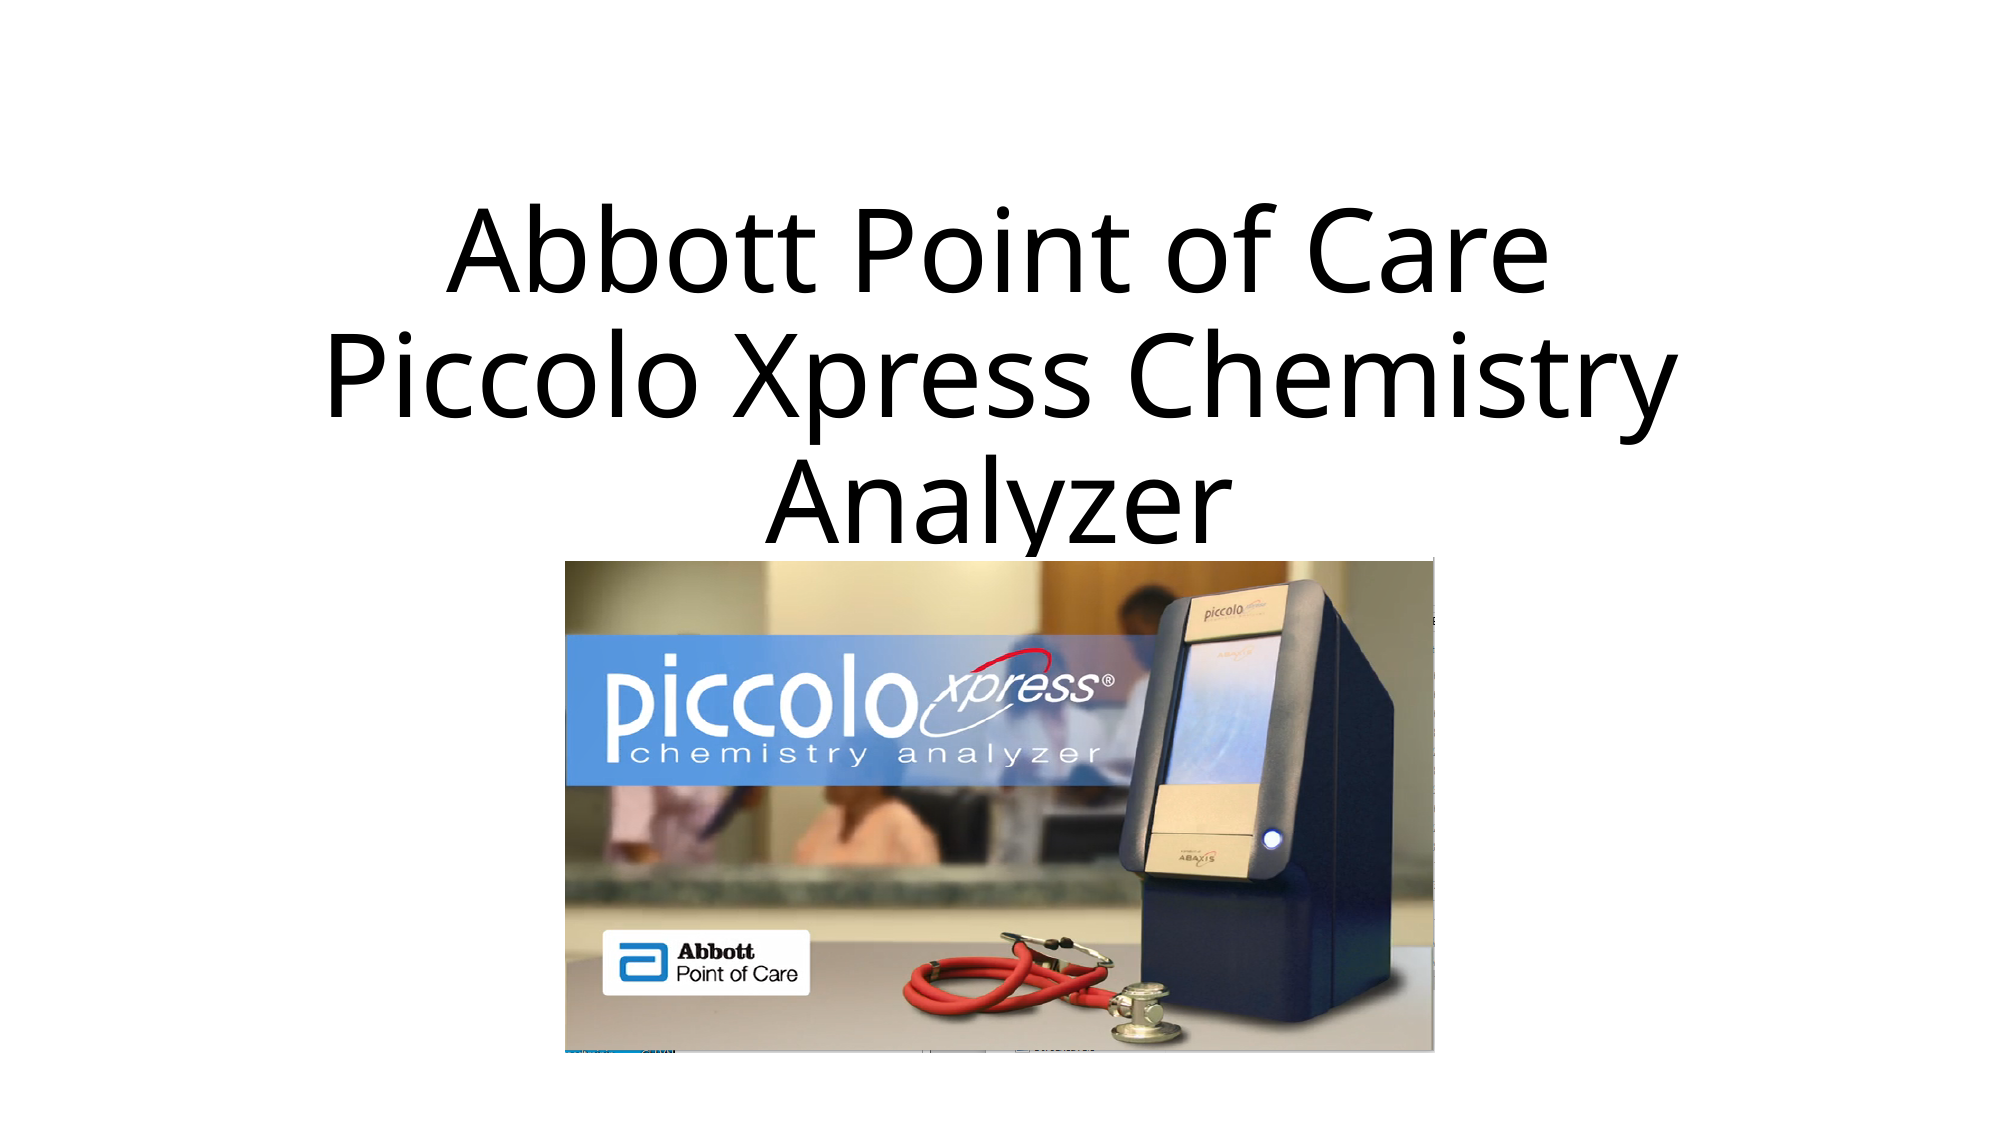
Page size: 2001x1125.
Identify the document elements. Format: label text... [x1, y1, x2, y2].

title Abbott Point of Care Piccolo Xpress Chemistry Analyzer [249, 184, 1750, 576]
picture [564, 557, 1435, 1053]
